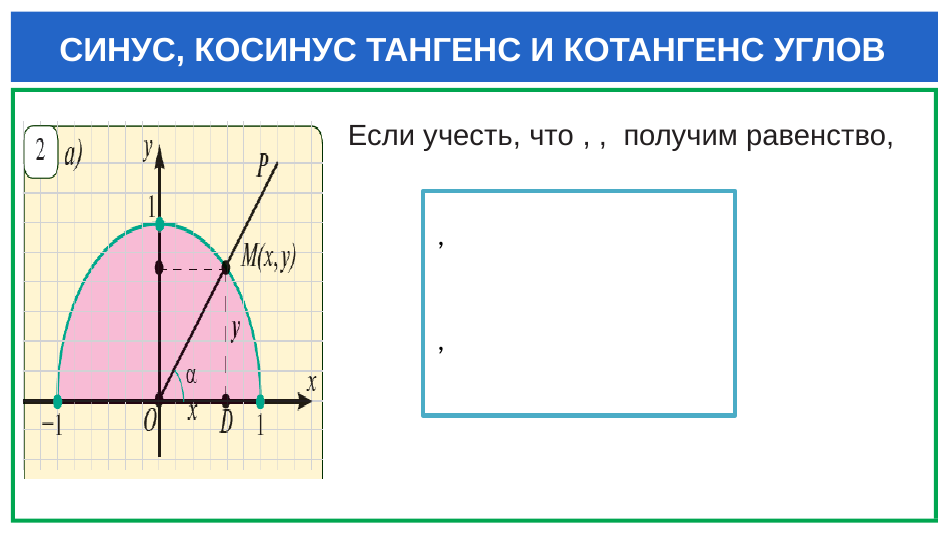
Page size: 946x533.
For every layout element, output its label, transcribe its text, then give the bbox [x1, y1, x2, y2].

title СИНУС, КОСИНУС ТАНГЕНС И КОТАНГЕНС УГЛОВ [22, 28, 923, 69]
picture [22, 115, 324, 479]
